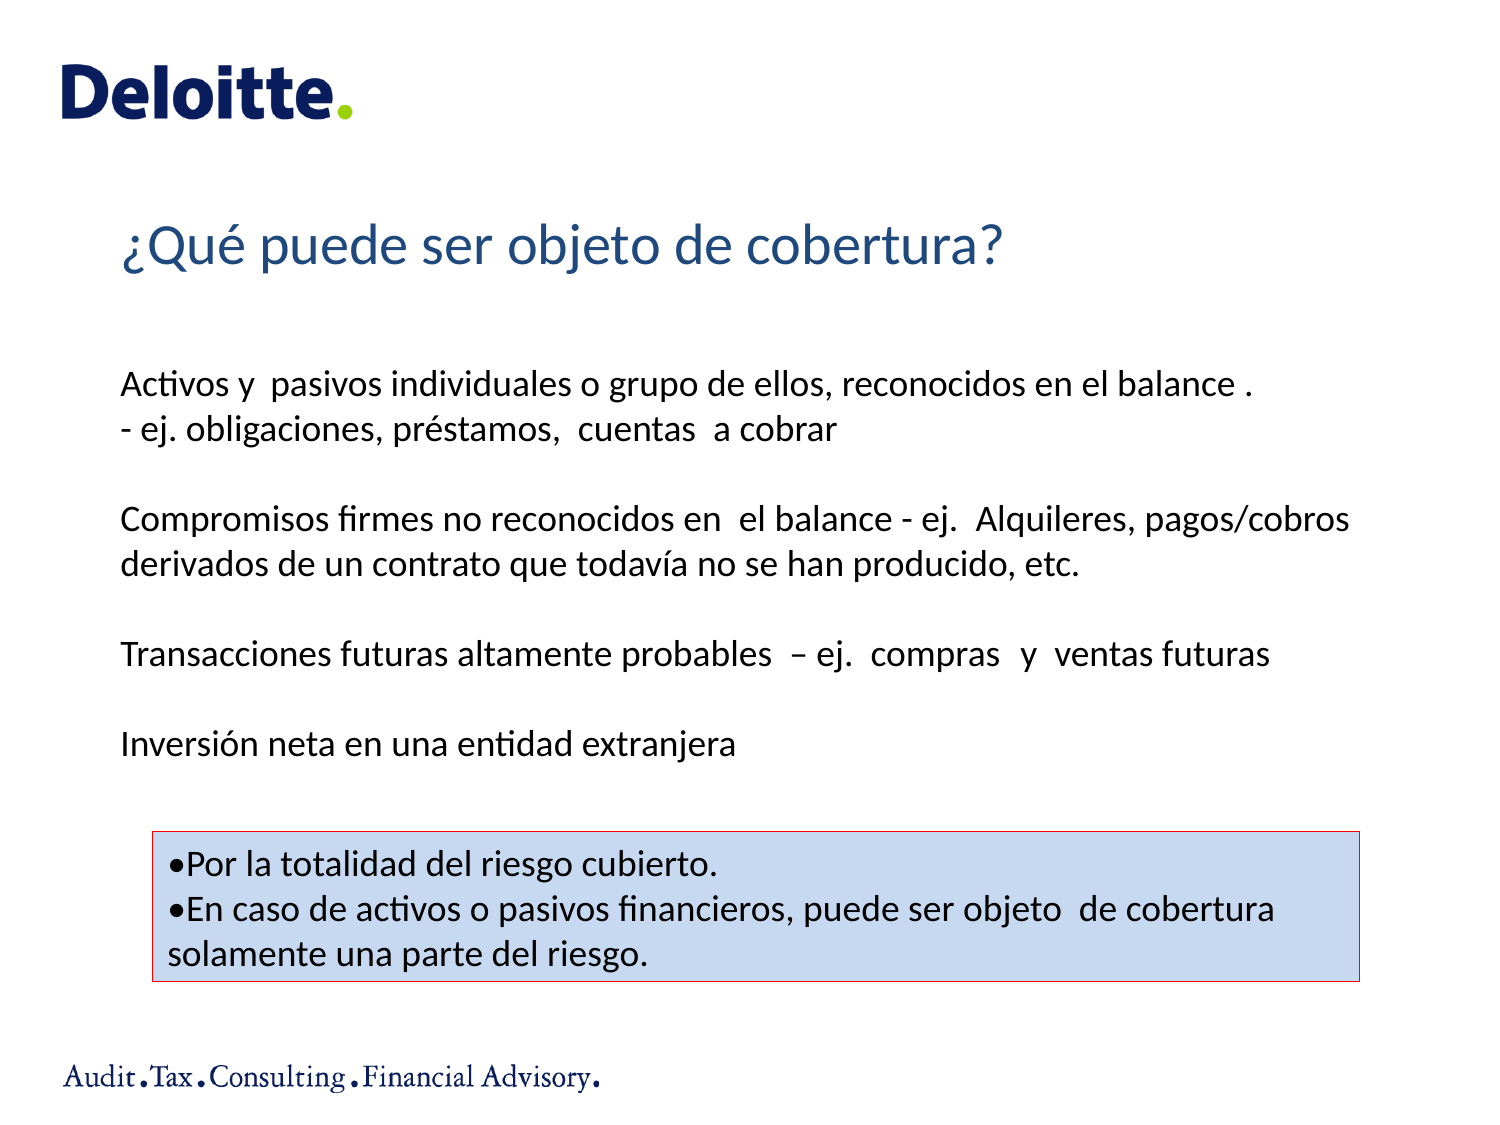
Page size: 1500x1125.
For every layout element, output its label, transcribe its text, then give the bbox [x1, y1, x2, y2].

text_box ¿Qué puede ser objeto de cobertura? [105, 199, 1418, 285]
text_box Activos y pasivos individuales o grupo de ellos, reconocidos en el balance . - ej. obligaciones, préstamos, cuentas a cobrar Compromisos firmes no reconocidos en el balance - ej. Alquileres, pagos/cobros derivados de un contrato que todavía no se han producido, etc. Transacciones futuras altamente probables – ej. compras y ventas futuras Inversión neta en una entidad extranjera [105, 351, 1395, 772]
text_box •Por la totalidad del riesgo cubierto. •En caso de activos o pasivos financieros, puede ser objeto de cobertura solamente una parte del riesgo. [152, 831, 1360, 982]
picture [62, 1064, 599, 1093]
picture [58, 61, 355, 122]
